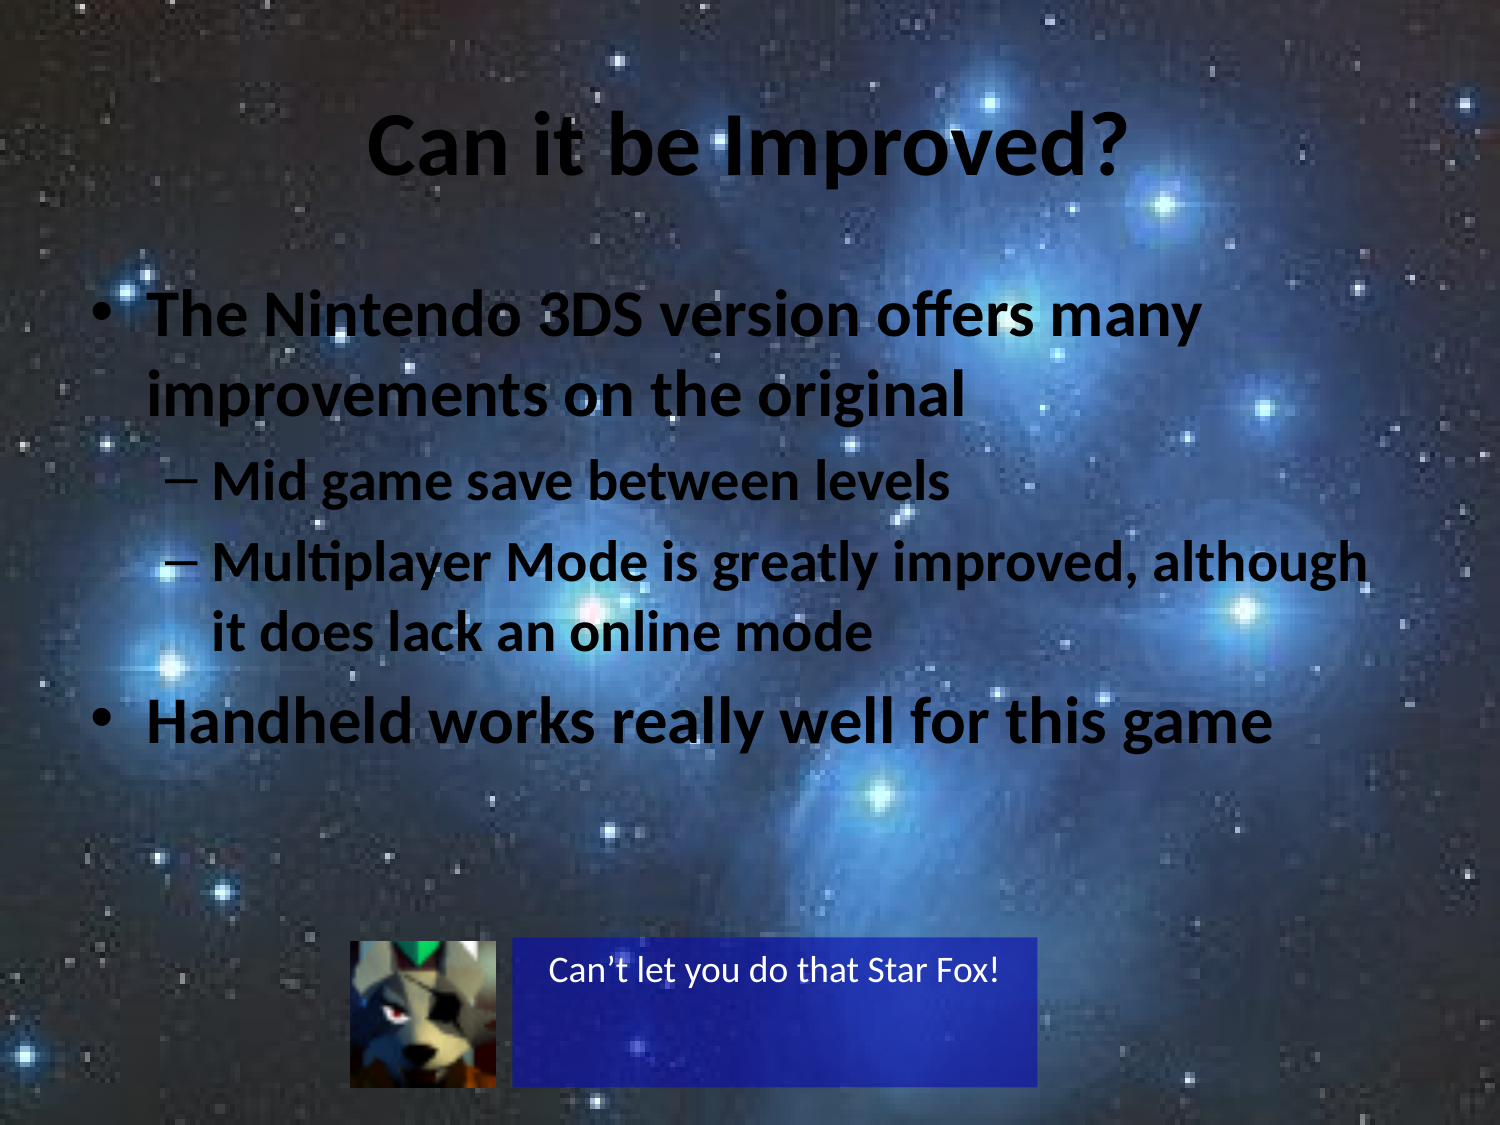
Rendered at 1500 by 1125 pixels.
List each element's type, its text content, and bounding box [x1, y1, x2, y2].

picture [349, 941, 496, 1088]
list The Nintendo 3DS version offers many improvements on the original Mid game save between levels Multiplayer Mode is greatly improved, although it does lack an online mode Handheld works really well for this game [75, 262, 1425, 1005]
title Can it be Improved? [75, 45, 1425, 233]
text_box Can’t let you do that Star Fox! [510, 935, 1039, 1089]
